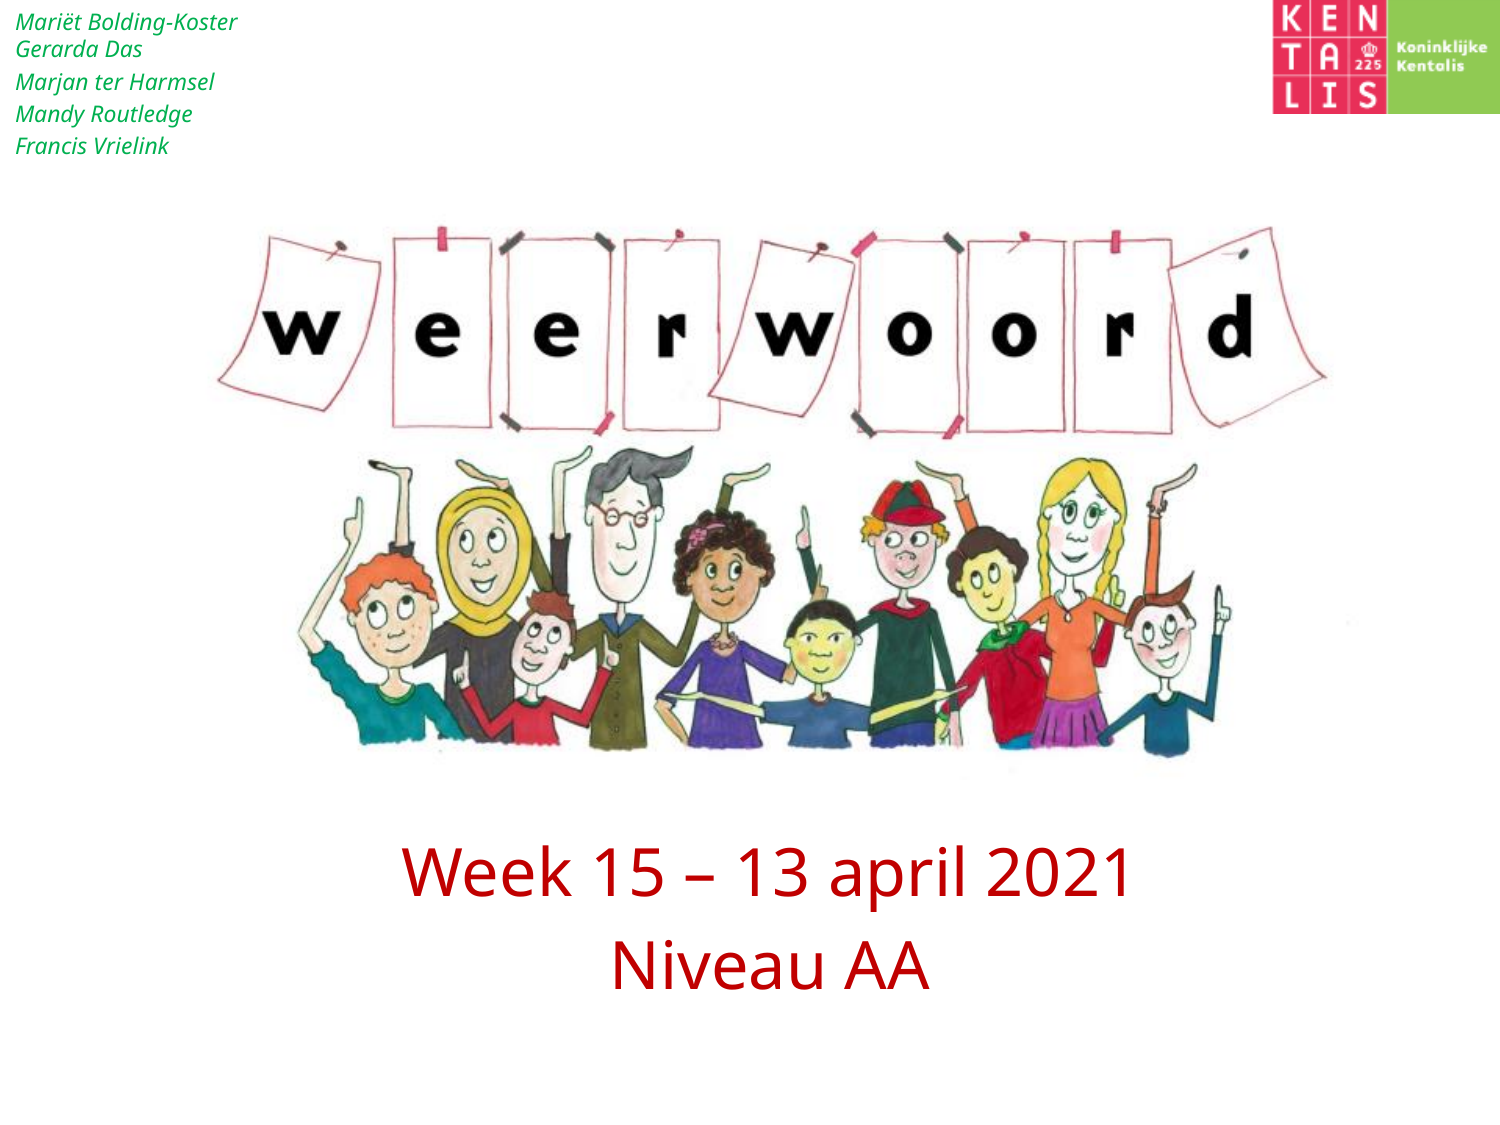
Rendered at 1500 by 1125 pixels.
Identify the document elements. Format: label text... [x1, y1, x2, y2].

picture [182, 176, 1359, 780]
picture [1272, 0, 1500, 114]
subtitle Week 15 – 13 april 2021 Niveau AA [194, 822, 1346, 1035]
text_box Mariët Bolding-Koster Gerarda Das Marjan ter Harmsel Mandy Routledge Francis Vrielink [0, 0, 420, 197]
